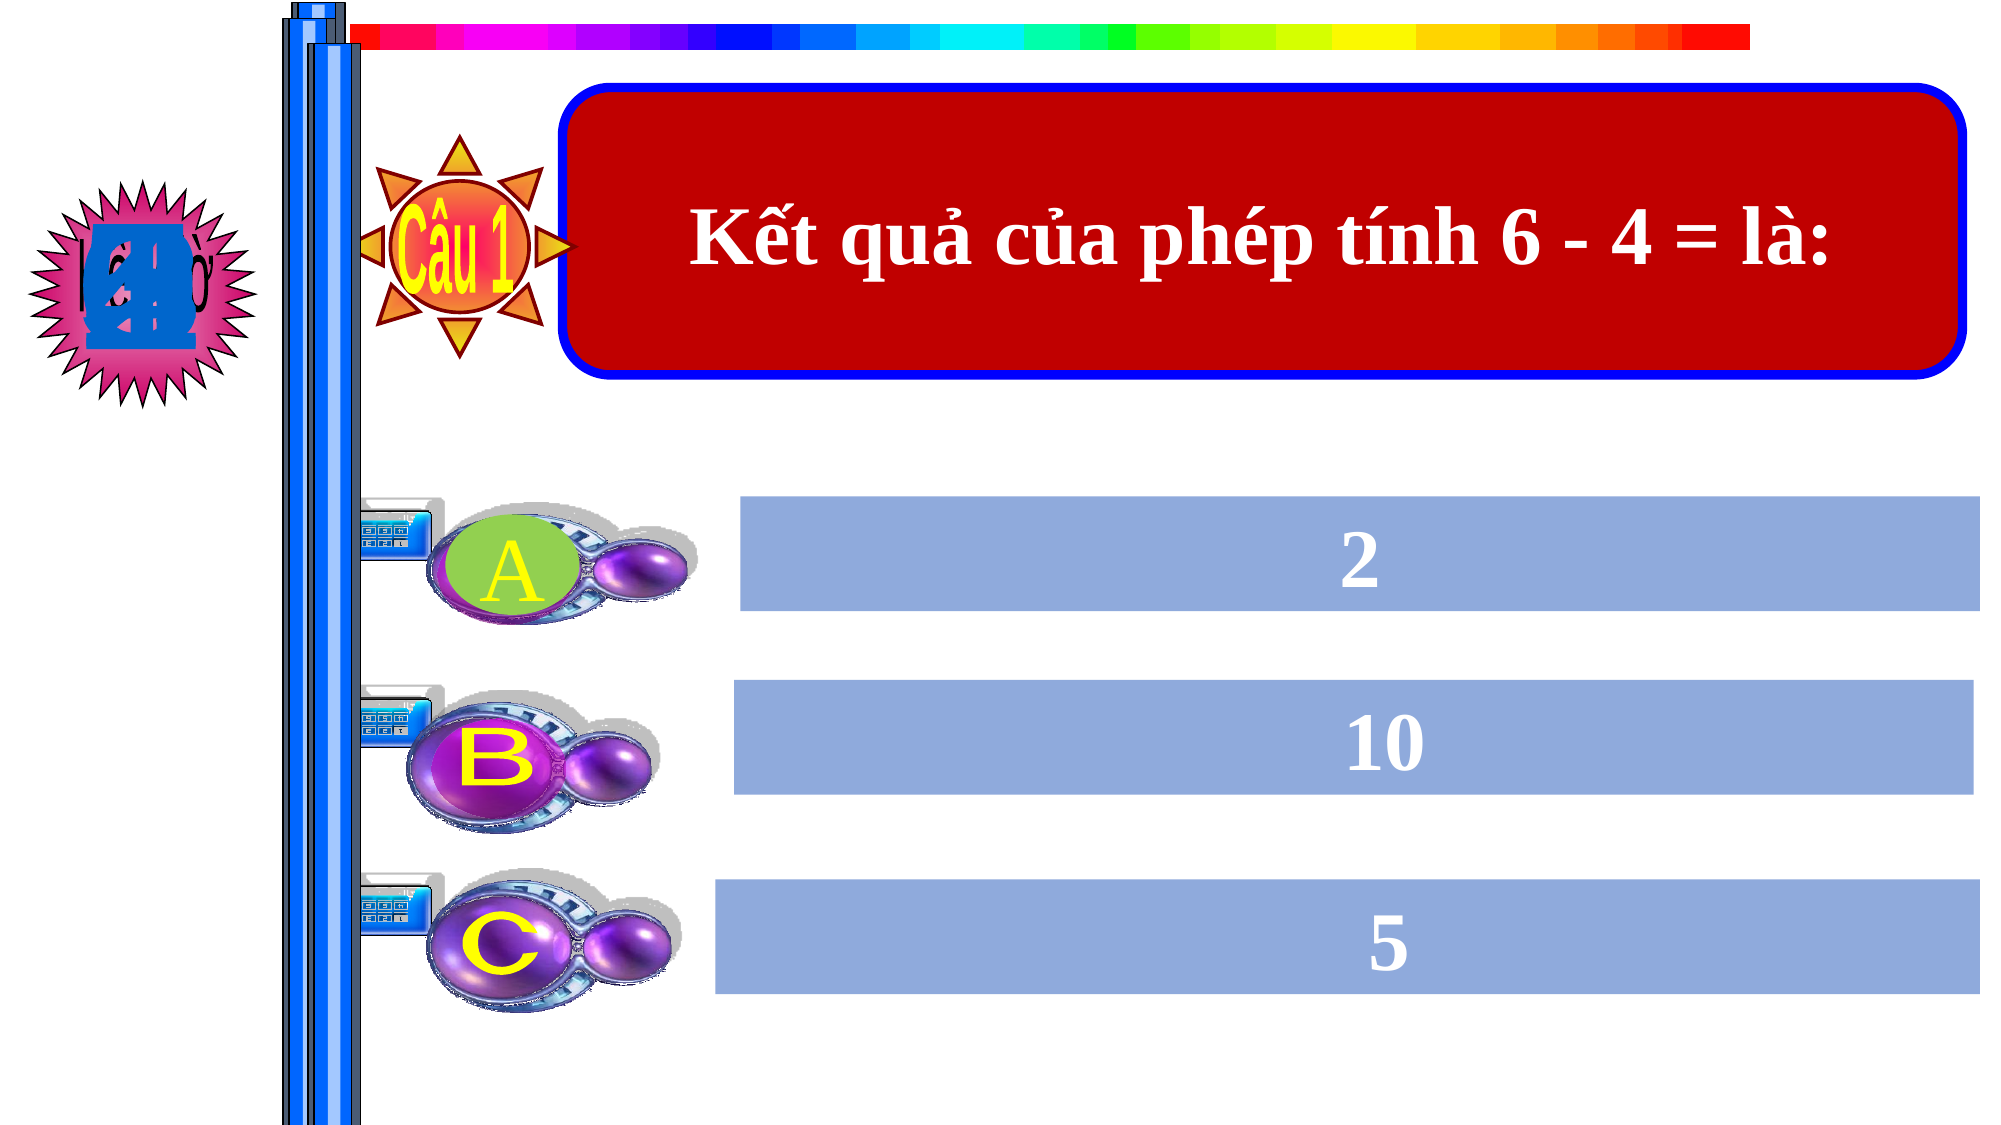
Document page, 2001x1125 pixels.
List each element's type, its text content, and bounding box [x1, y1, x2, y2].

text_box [30, 181, 256, 407]
text_box [378, 169, 420, 209]
text_box [378, 284, 420, 324]
text_box [500, 169, 542, 209]
text_box [390, 180, 530, 313]
text_box [361, 227, 383, 266]
picture [361, 504, 688, 625]
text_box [307, 43, 361, 1125]
text_box [500, 284, 542, 324]
picture [941, 24, 1751, 50]
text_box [292, 2, 345, 43]
text_box 5 [715, 879, 1980, 995]
text_box [536, 227, 575, 266]
text_box 2 [740, 496, 1980, 612]
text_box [282, 18, 336, 1125]
text_box [439, 137, 480, 174]
picture [361, 879, 672, 1013]
text_box Kết quả của phép tính 6 - 4 = là: [562, 87, 1963, 375]
text_box [439, 319, 480, 356]
text_box 10 [734, 679, 1974, 795]
picture [361, 692, 652, 835]
picture [349, 24, 909, 50]
